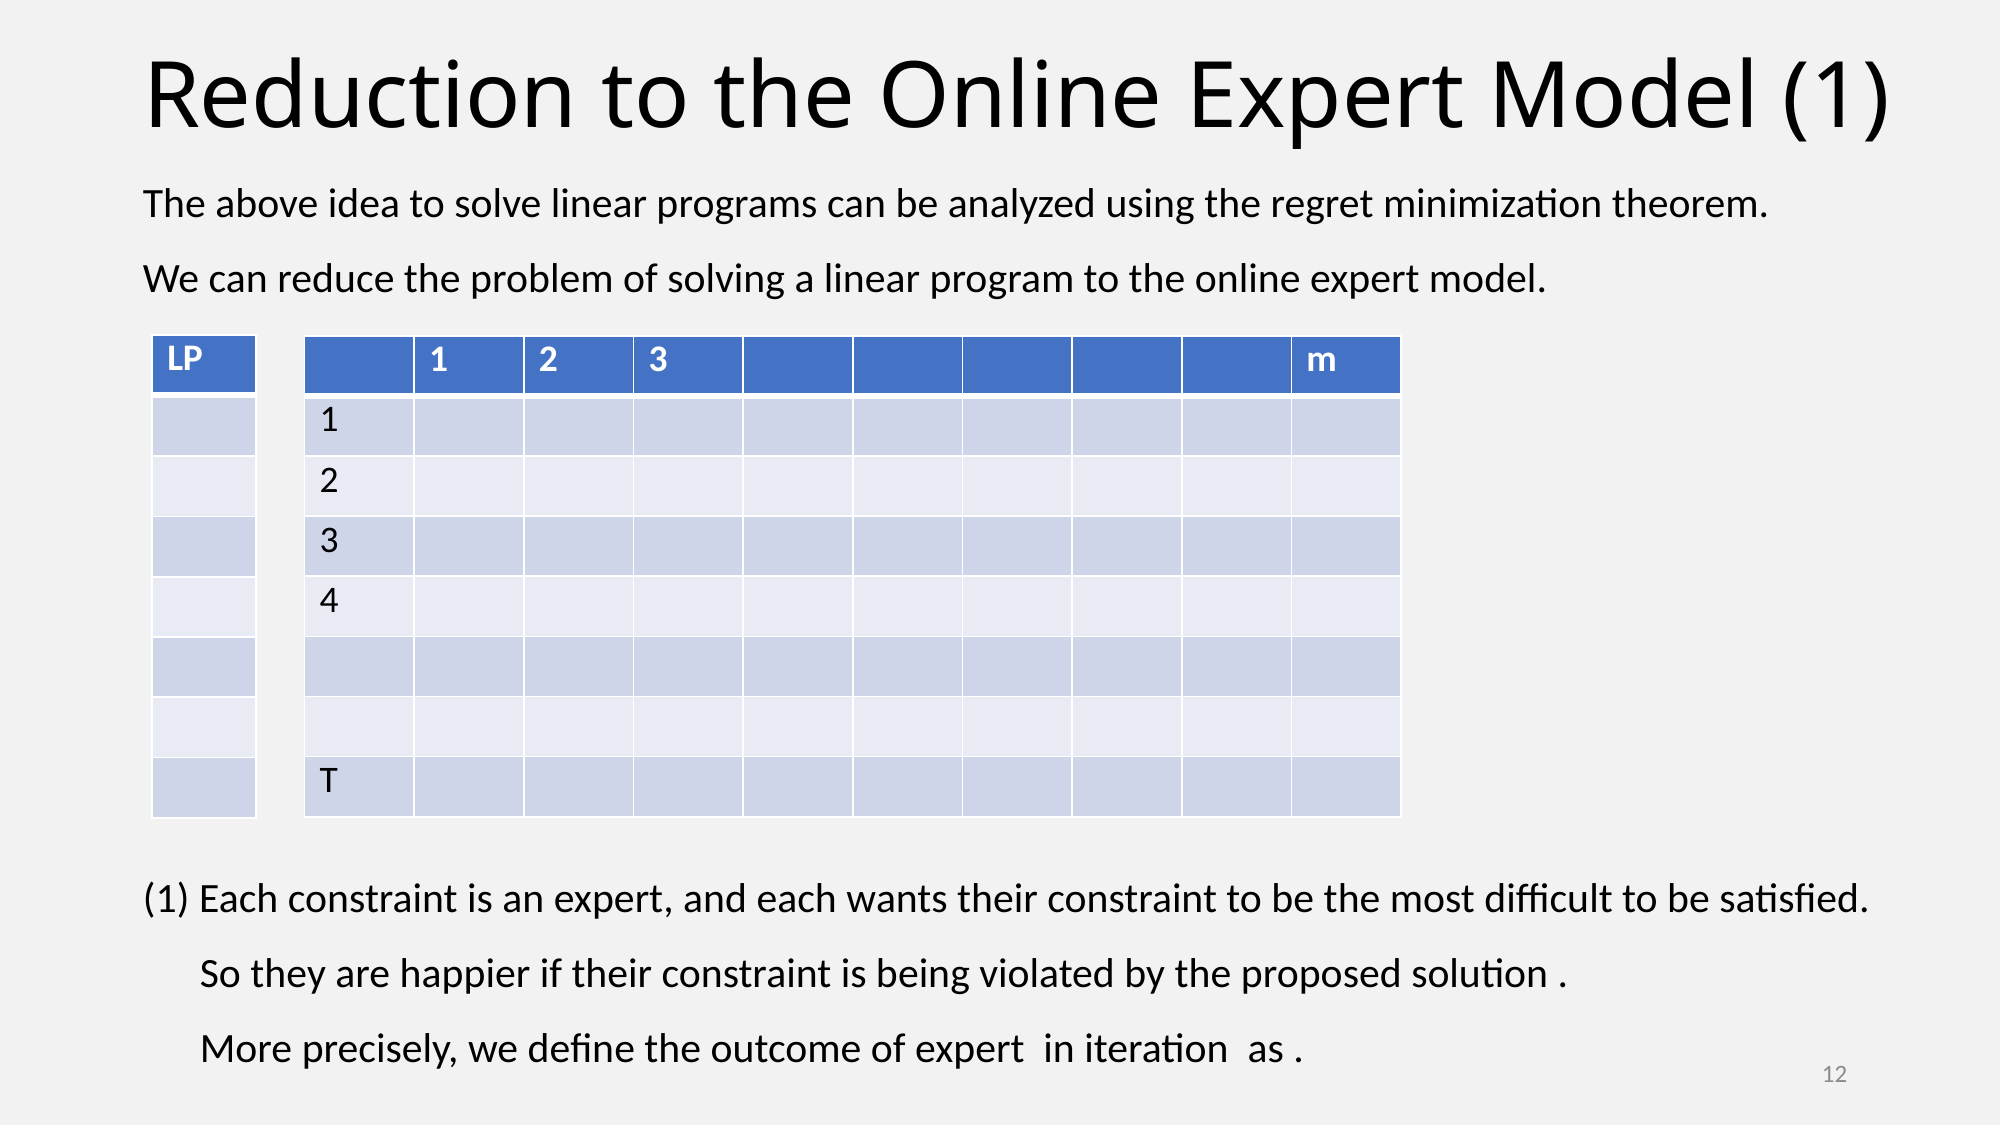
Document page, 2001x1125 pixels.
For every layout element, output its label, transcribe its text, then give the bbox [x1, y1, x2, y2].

table_cell [525, 457, 633, 515]
table_cell [744, 697, 852, 756]
table_cell [854, 517, 962, 575]
text_box The above idea to solve linear programs can be analyzed using the regret minimization theorem. We can reduce the problem of solving a linear program to the online expert model. [128, 168, 1923, 309]
table_header 3 [634, 337, 742, 393]
table_cell [634, 577, 742, 636]
table_cell [1183, 399, 1291, 455]
table_header [1183, 337, 1291, 393]
table_cell [1183, 637, 1291, 696]
table_cell [963, 757, 1071, 816]
table_cell [963, 399, 1071, 455]
table_cell [744, 637, 852, 696]
table_cell [1292, 697, 1400, 756]
table_cell [415, 399, 523, 455]
table_header 2 [525, 337, 633, 393]
table_cell [1073, 457, 1181, 515]
table_cell [525, 697, 633, 756]
table_cell [1292, 399, 1400, 455]
table_cell [963, 457, 1071, 515]
table_cell [1183, 757, 1291, 816]
table_cell [415, 757, 523, 816]
table_cell [1073, 399, 1181, 455]
table_cell [854, 577, 962, 636]
table_cell [854, 637, 962, 696]
table_cell [1183, 517, 1291, 575]
table_header 1 [415, 337, 523, 393]
table_cell [1073, 517, 1181, 575]
table_header [744, 337, 852, 393]
table_cell T [305, 757, 413, 816]
table_header [854, 337, 962, 393]
table_header [963, 337, 1071, 393]
table_cell [963, 517, 1071, 575]
table_cell [1292, 757, 1400, 816]
table_cell [1073, 637, 1181, 696]
table_cell [854, 457, 962, 515]
table_cell [963, 697, 1071, 756]
table_cell [305, 637, 413, 696]
table_cell [1073, 577, 1181, 636]
table_header m [1292, 337, 1400, 393]
table_cell [415, 577, 523, 636]
table_cell [963, 577, 1071, 636]
table_cell [854, 399, 962, 455]
table_cell 3 [305, 517, 413, 575]
table_cell [634, 697, 742, 756]
table_cell [415, 517, 523, 575]
table_header [305, 337, 413, 393]
table_cell [1073, 697, 1181, 756]
table_cell [634, 757, 742, 816]
table_cell [1292, 457, 1400, 515]
table_cell 4 [305, 577, 413, 636]
table_cell [1183, 697, 1291, 756]
table_cell [415, 697, 523, 756]
table_cell [1292, 577, 1400, 636]
table_cell [1073, 757, 1181, 816]
table_cell [305, 697, 413, 756]
table_cell [854, 697, 962, 756]
table_cell [634, 517, 742, 575]
table_cell [525, 517, 633, 575]
table_cell [525, 399, 633, 455]
table_cell 1 [305, 399, 413, 455]
table_cell [634, 637, 742, 696]
table_cell [634, 399, 742, 455]
table_header [1073, 337, 1181, 393]
table_cell [1183, 577, 1291, 636]
table_cell [1292, 517, 1400, 575]
table_cell [854, 757, 962, 816]
table_cell [634, 457, 742, 515]
table_cell [1292, 637, 1400, 696]
table_cell [963, 637, 1071, 696]
table_cell [1183, 457, 1291, 515]
table_cell [525, 577, 633, 636]
slide_number 12 [1412, 1042, 1863, 1103]
table_cell [744, 577, 852, 636]
table_cell [415, 637, 523, 696]
table_cell [744, 457, 852, 515]
title Reduction to the Online Expert Model (1) [128, 17, 1924, 179]
table_cell [415, 457, 523, 515]
table_cell [525, 757, 633, 816]
table_cell [744, 517, 852, 575]
table_cell [744, 399, 852, 455]
table_cell 2 [305, 457, 413, 515]
table_cell [525, 637, 633, 696]
table_cell [744, 757, 852, 816]
